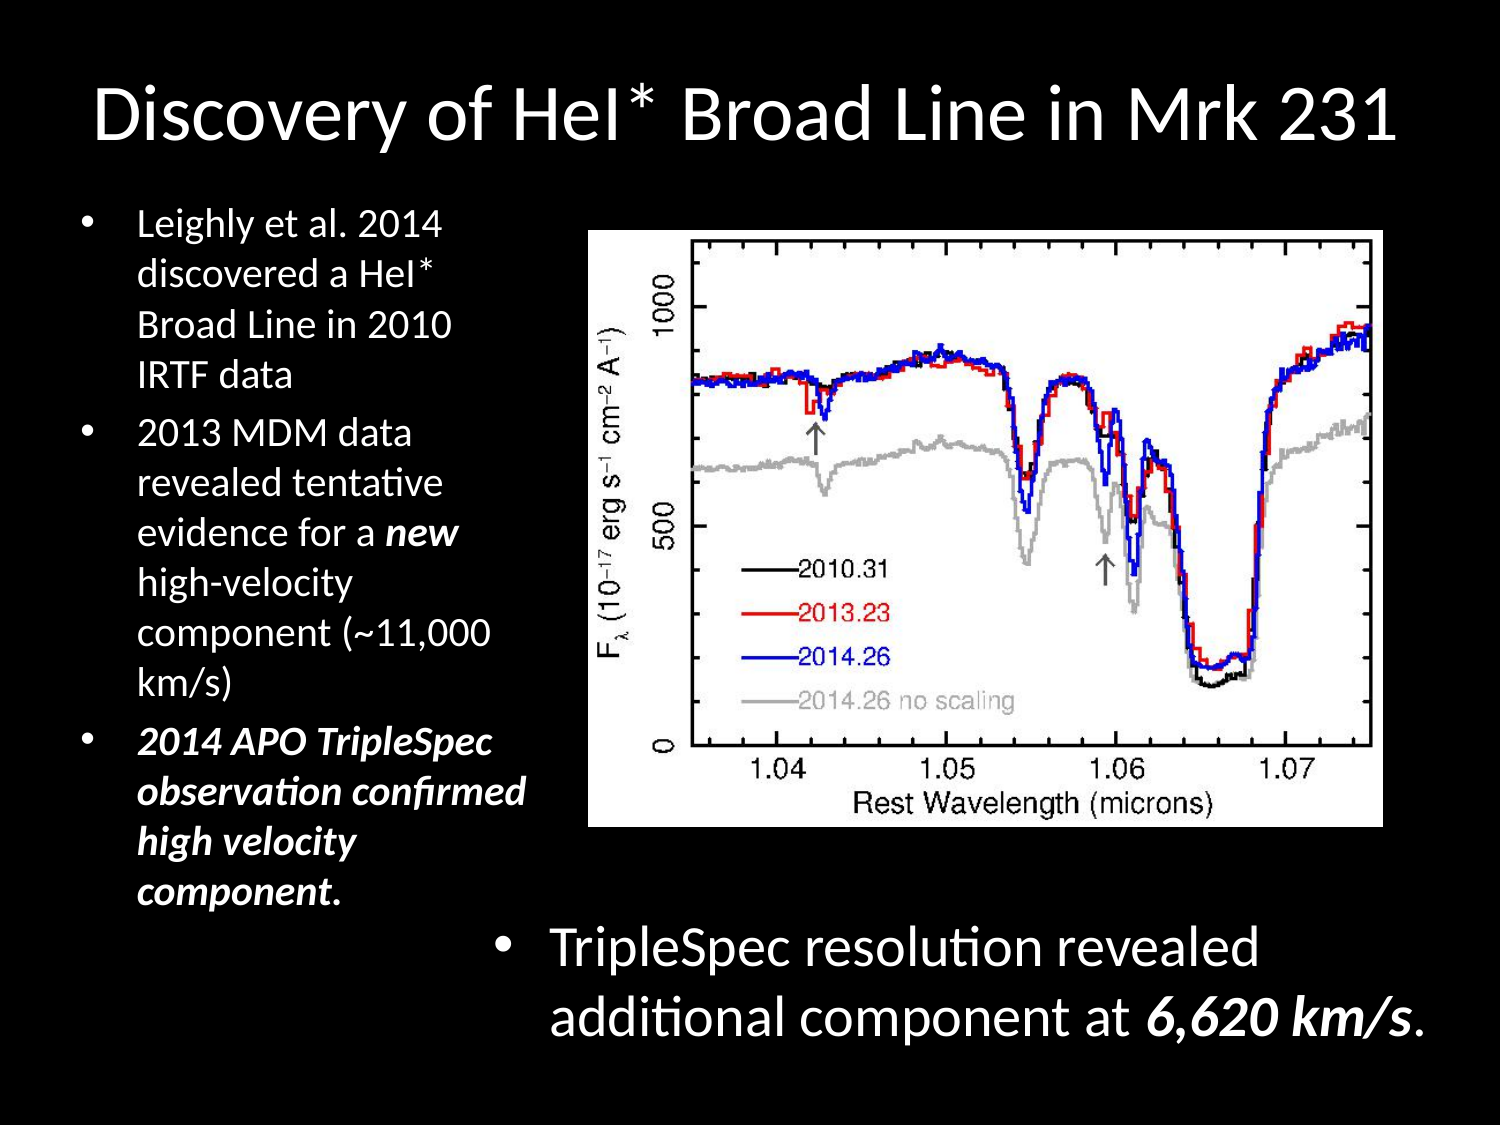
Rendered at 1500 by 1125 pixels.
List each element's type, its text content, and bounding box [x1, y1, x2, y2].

text_box Leighly et al. 2014 discovered a HeI* Broad Line in 2010 IRTF data 2013 MDM data revealed tentative evidence for a new high-velocity component (~11,000 km/s) 2014 APO TripleSpec observation confirmed high velocity component. [65, 188, 543, 1087]
title Discovery of HeI* Broad Line in Mrk 231 [24, 14, 1470, 202]
picture [587, 229, 1384, 827]
list TripleSpec resolution revealed additional component at 6,620 km/s. [543, 900, 1470, 1060]
